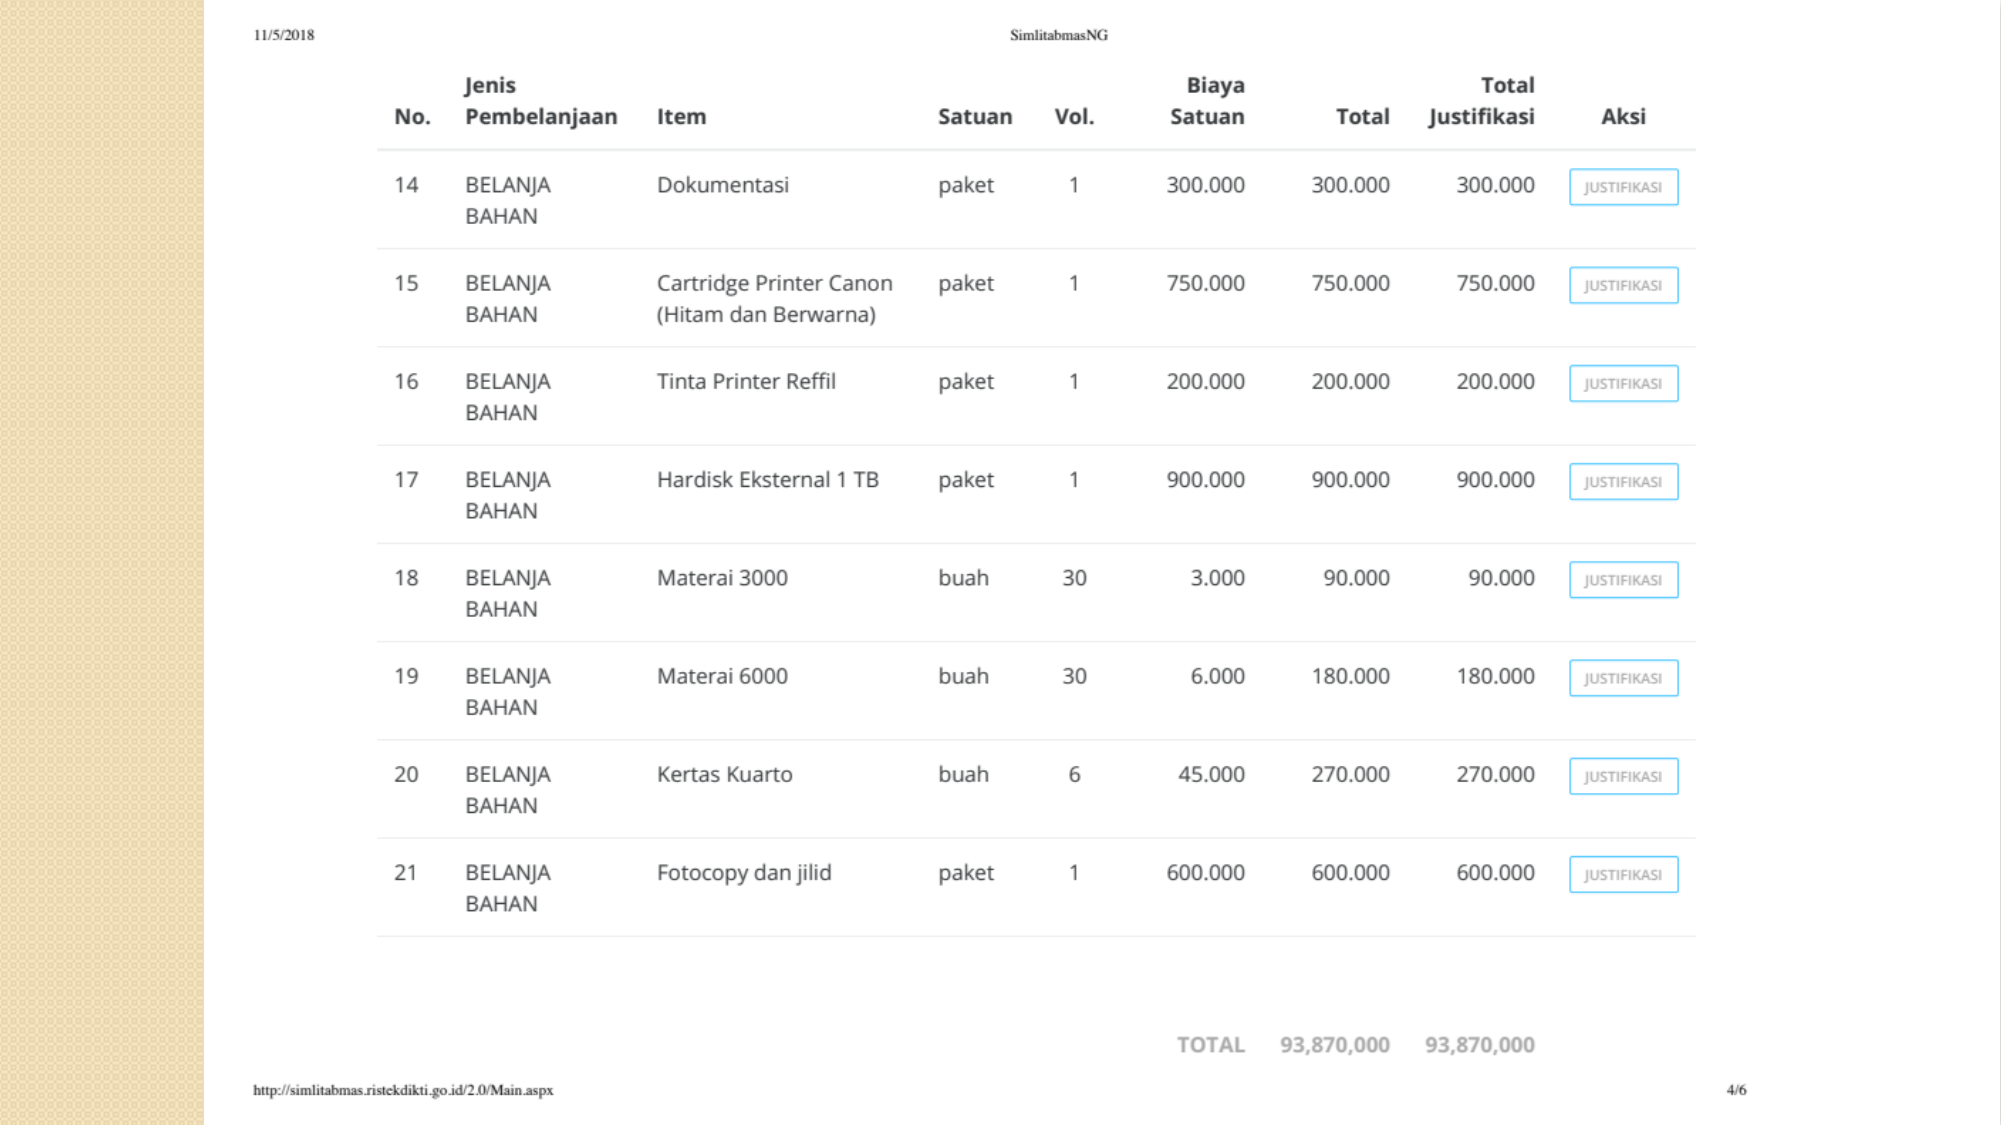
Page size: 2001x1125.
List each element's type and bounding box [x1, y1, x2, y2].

picture [203, 0, 1795, 1125]
